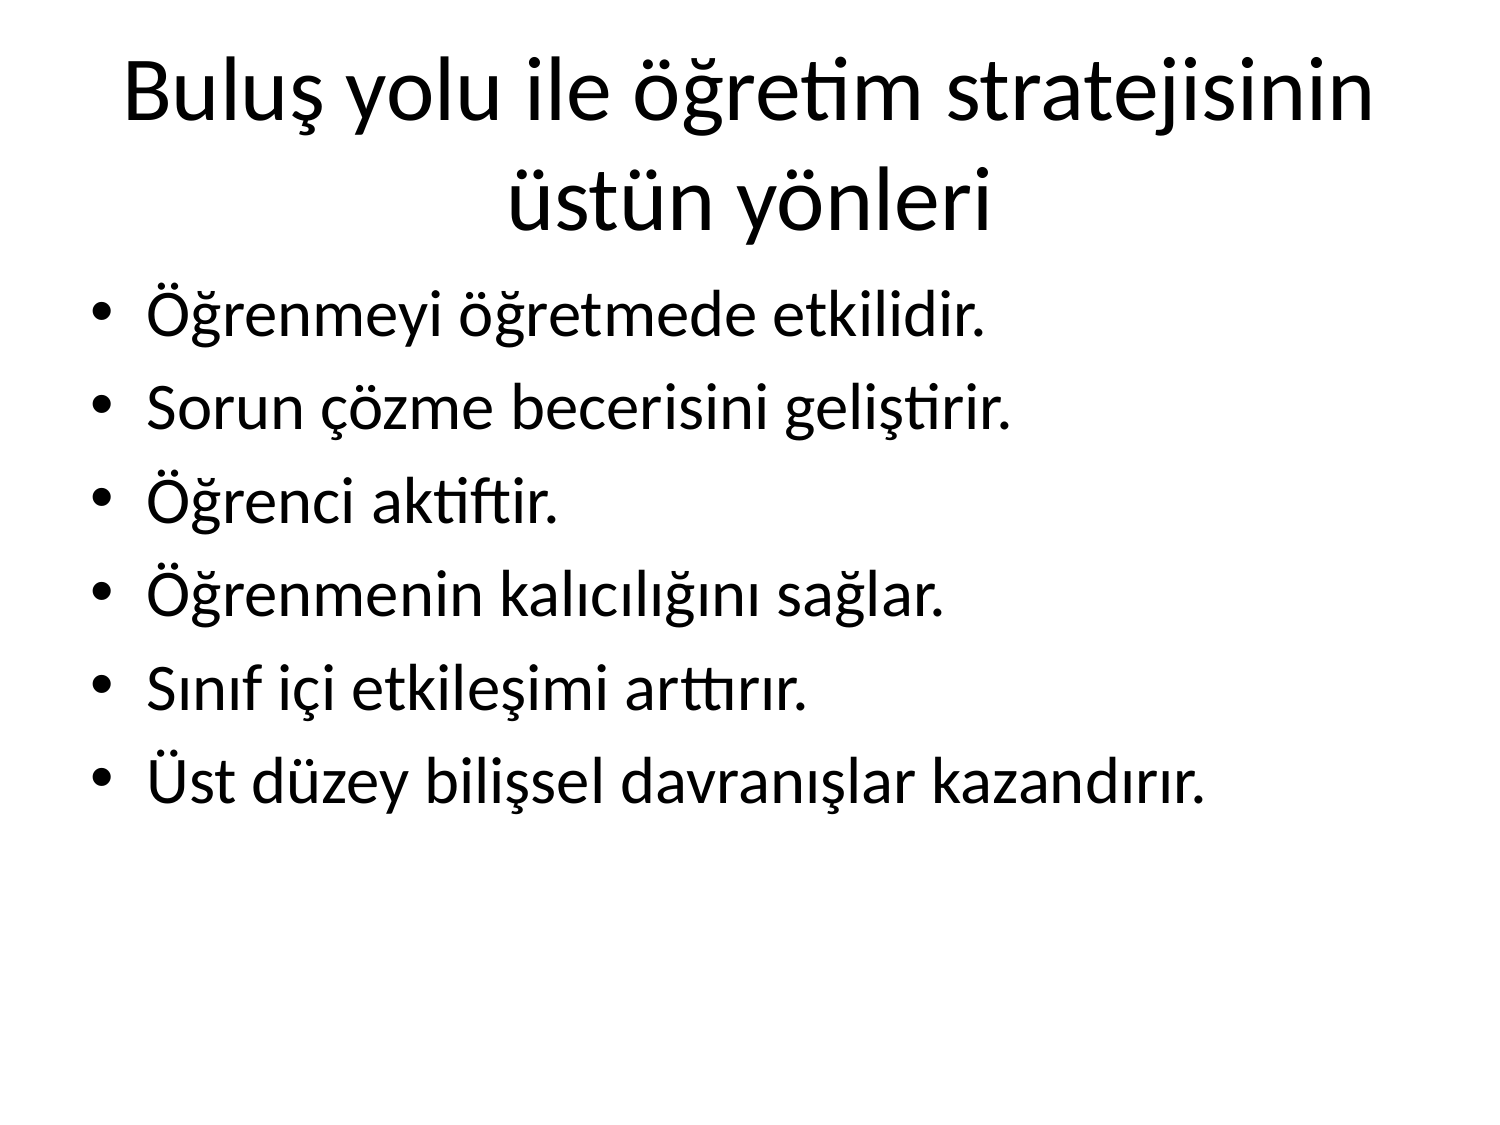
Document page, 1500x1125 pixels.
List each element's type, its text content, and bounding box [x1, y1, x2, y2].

list Öğrenmeyi öğretmede etkilidir. Sorun çözme becerisini geliştirir. Öğrenci aktiftir. Öğrenmenin kalıcılığını sağlar. Sınıf içi etkileşimi arttırır. Üst düzey bilişsel davranışlar kazandırır. [75, 262, 1425, 1005]
title Buluş yolu ile öğretim stratejisinin üstün yönleri [75, 45, 1425, 233]
